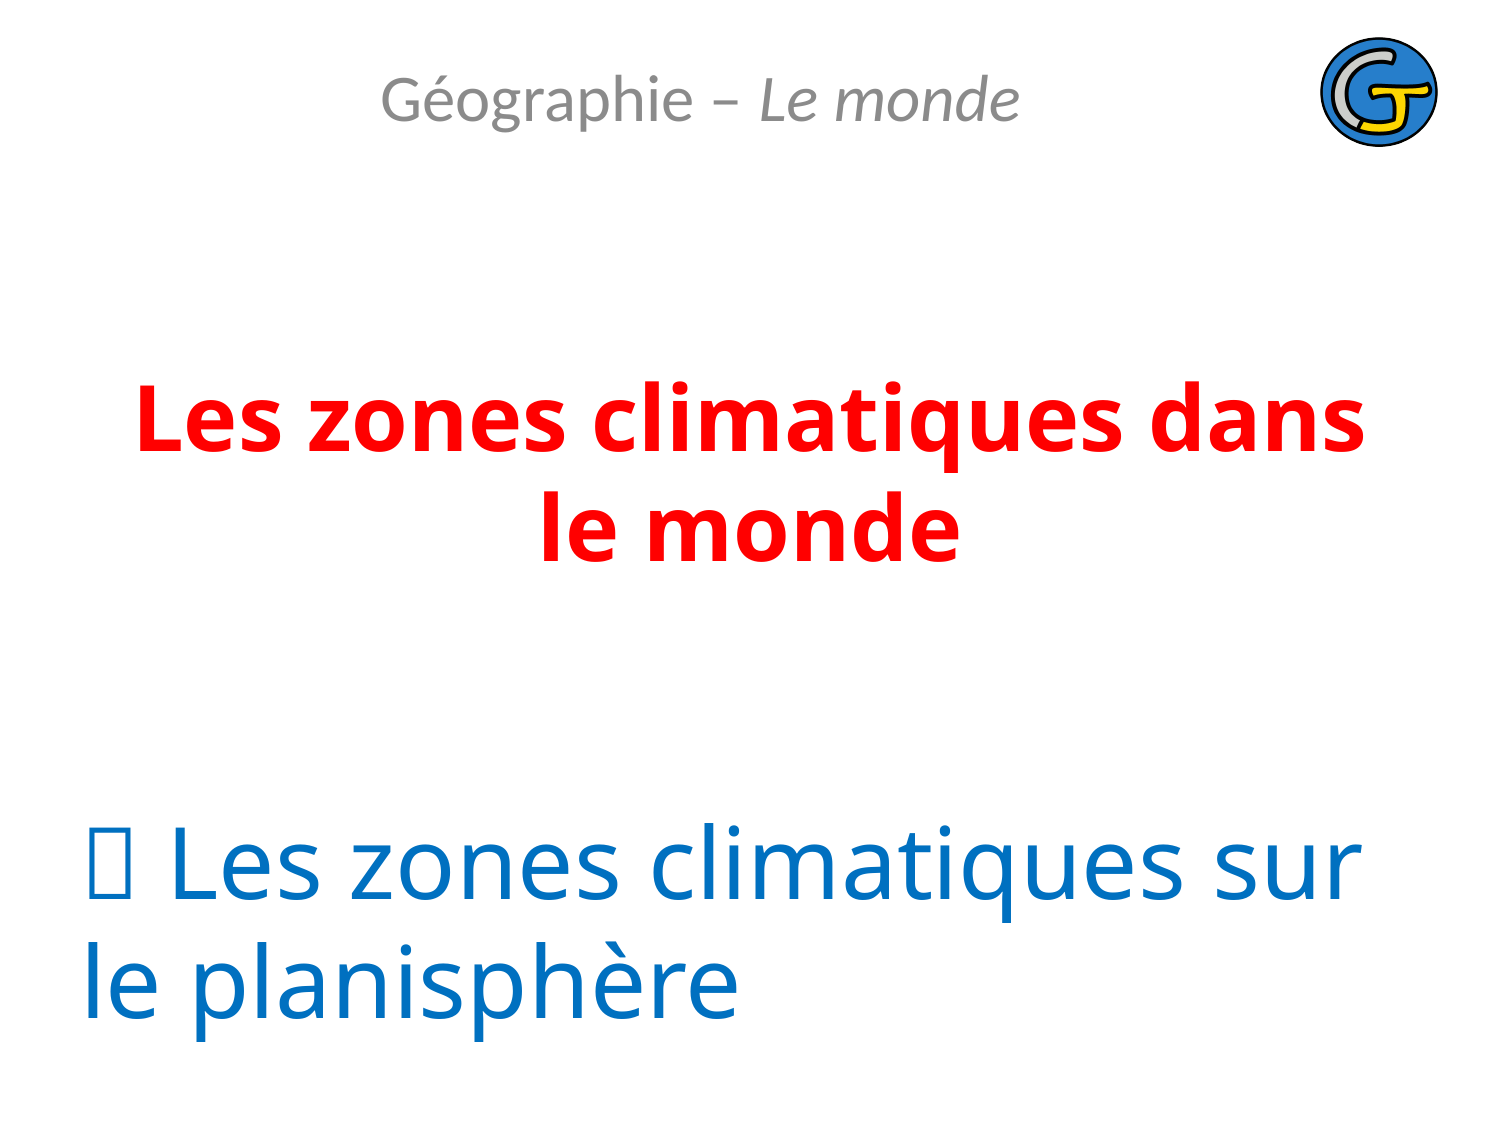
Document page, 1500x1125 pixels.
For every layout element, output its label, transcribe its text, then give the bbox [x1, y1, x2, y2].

subtitle Géographie – Le monde [175, 46, 1226, 164]
picture [1318, 35, 1441, 149]
text_box  Les zones climatiques sur le planisphère [65, 791, 1390, 1047]
title Les zones climatiques dans le monde [112, 349, 1388, 591]
